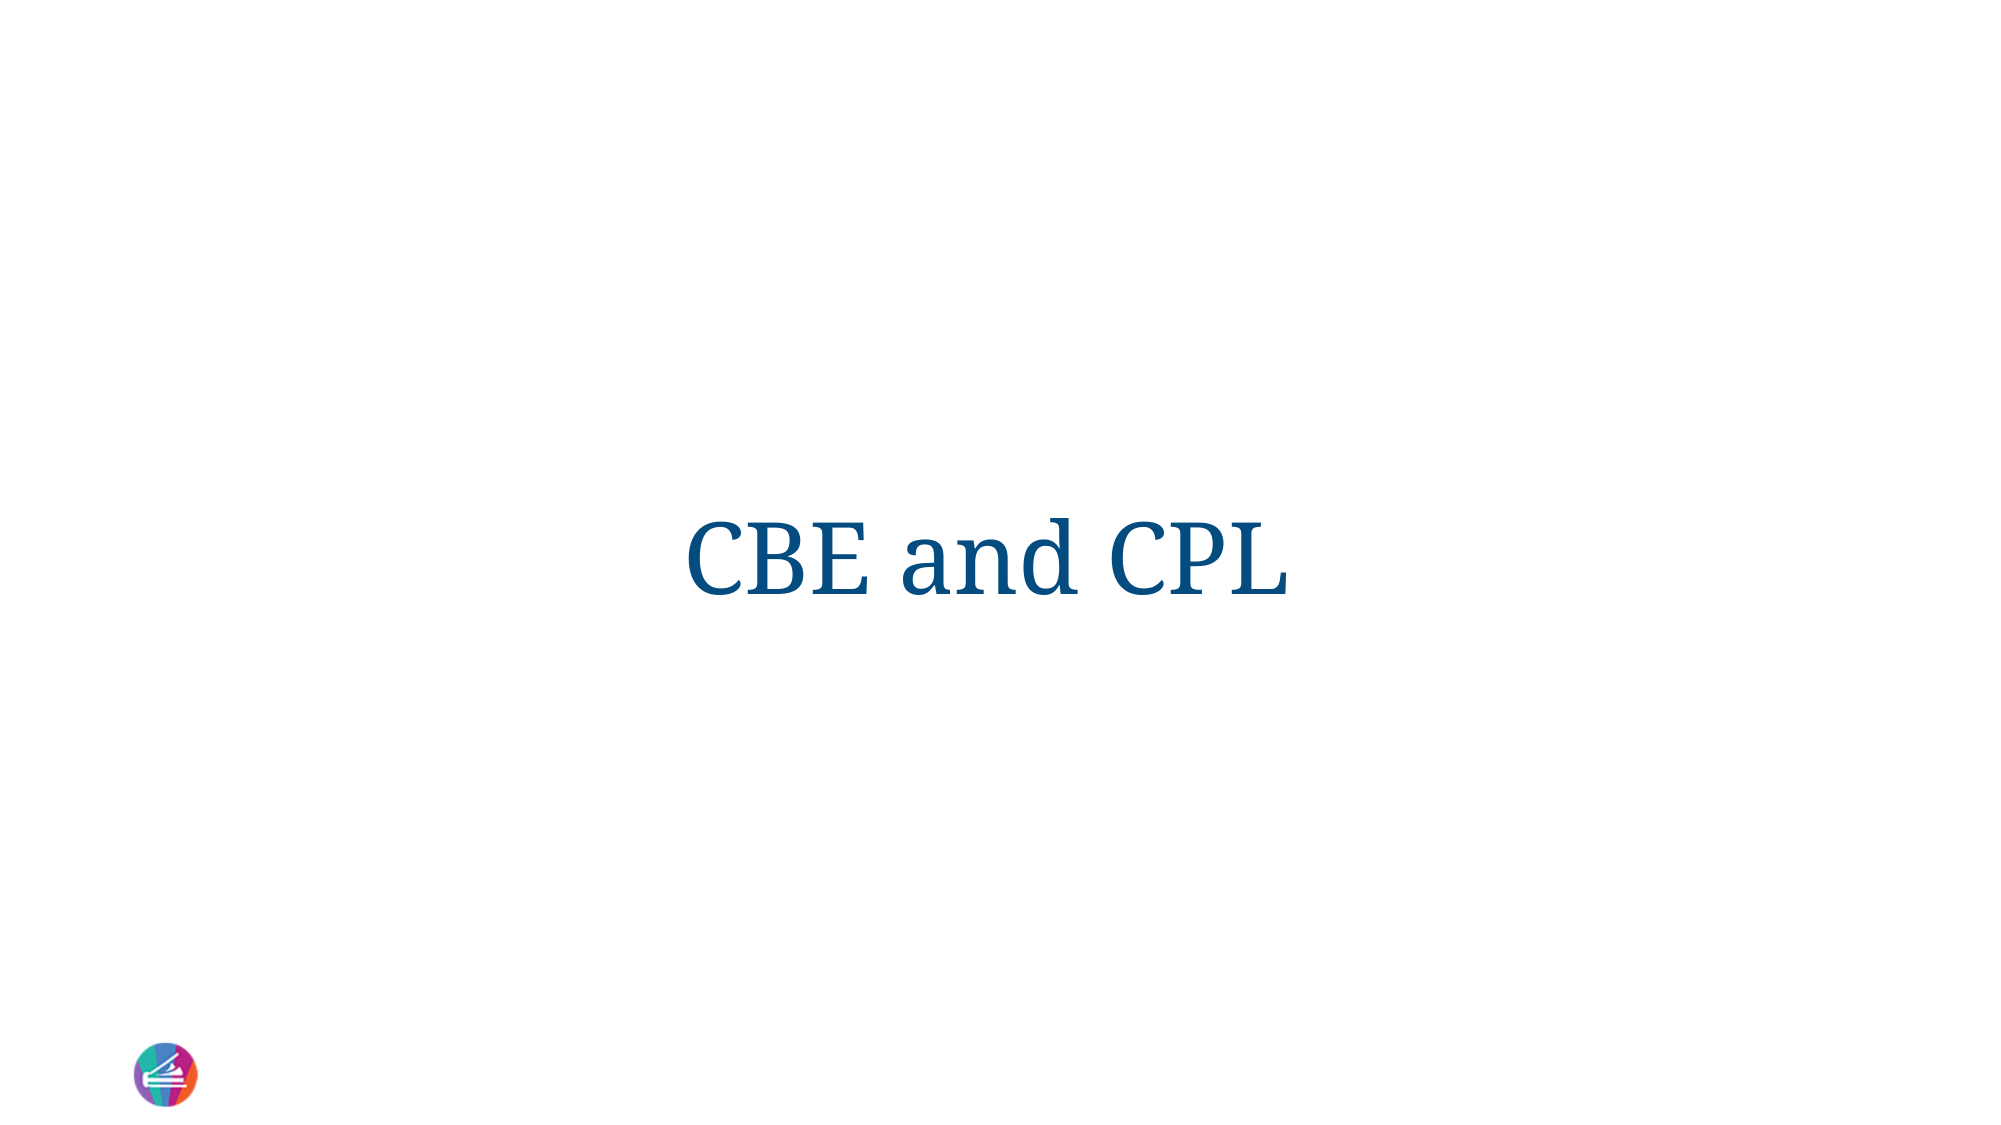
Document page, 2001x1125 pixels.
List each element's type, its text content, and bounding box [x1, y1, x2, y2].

picture [131, 1040, 200, 1110]
title CBE and CPL [68, 470, 1932, 655]
